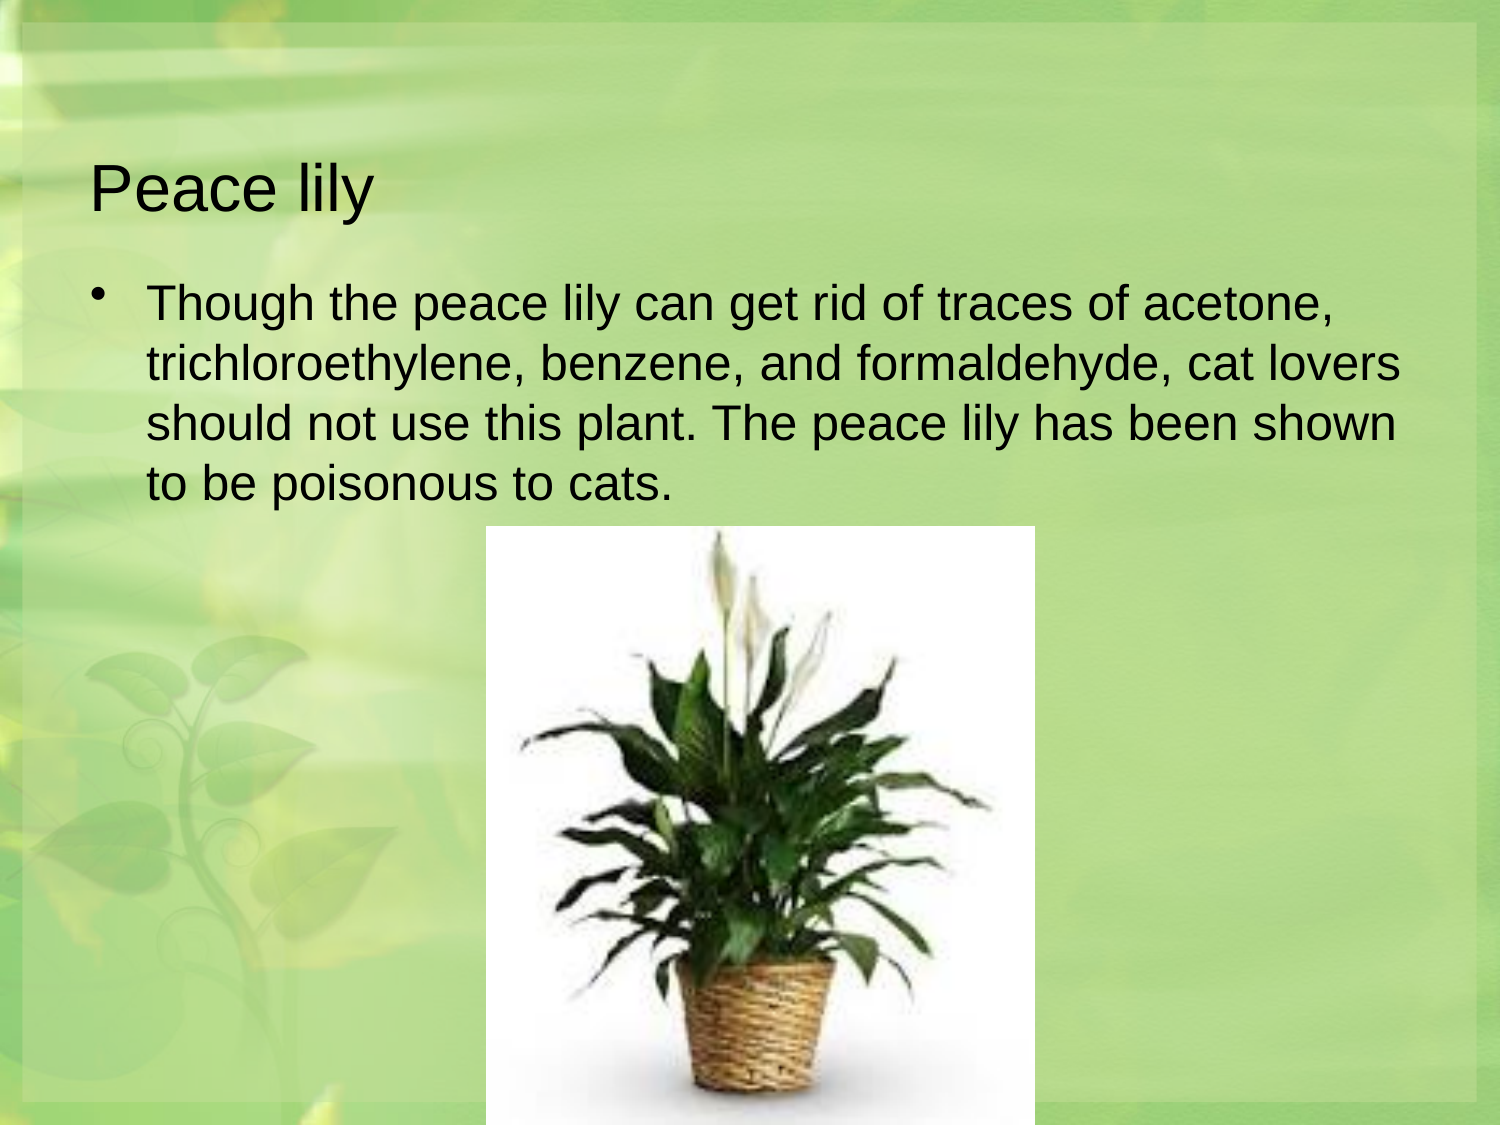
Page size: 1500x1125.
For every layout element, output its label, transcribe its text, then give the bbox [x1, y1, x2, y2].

picture [0, 0, 1500, 1125]
title Peace lily [74, 45, 1425, 233]
list Though the peace lily can get rid of traces of acetone, trichloroethylene, benzene, and formaldehyde, cat lovers should not use this plant. The peace lily has been shown to be poisonous to cats. [74, 262, 1425, 1005]
